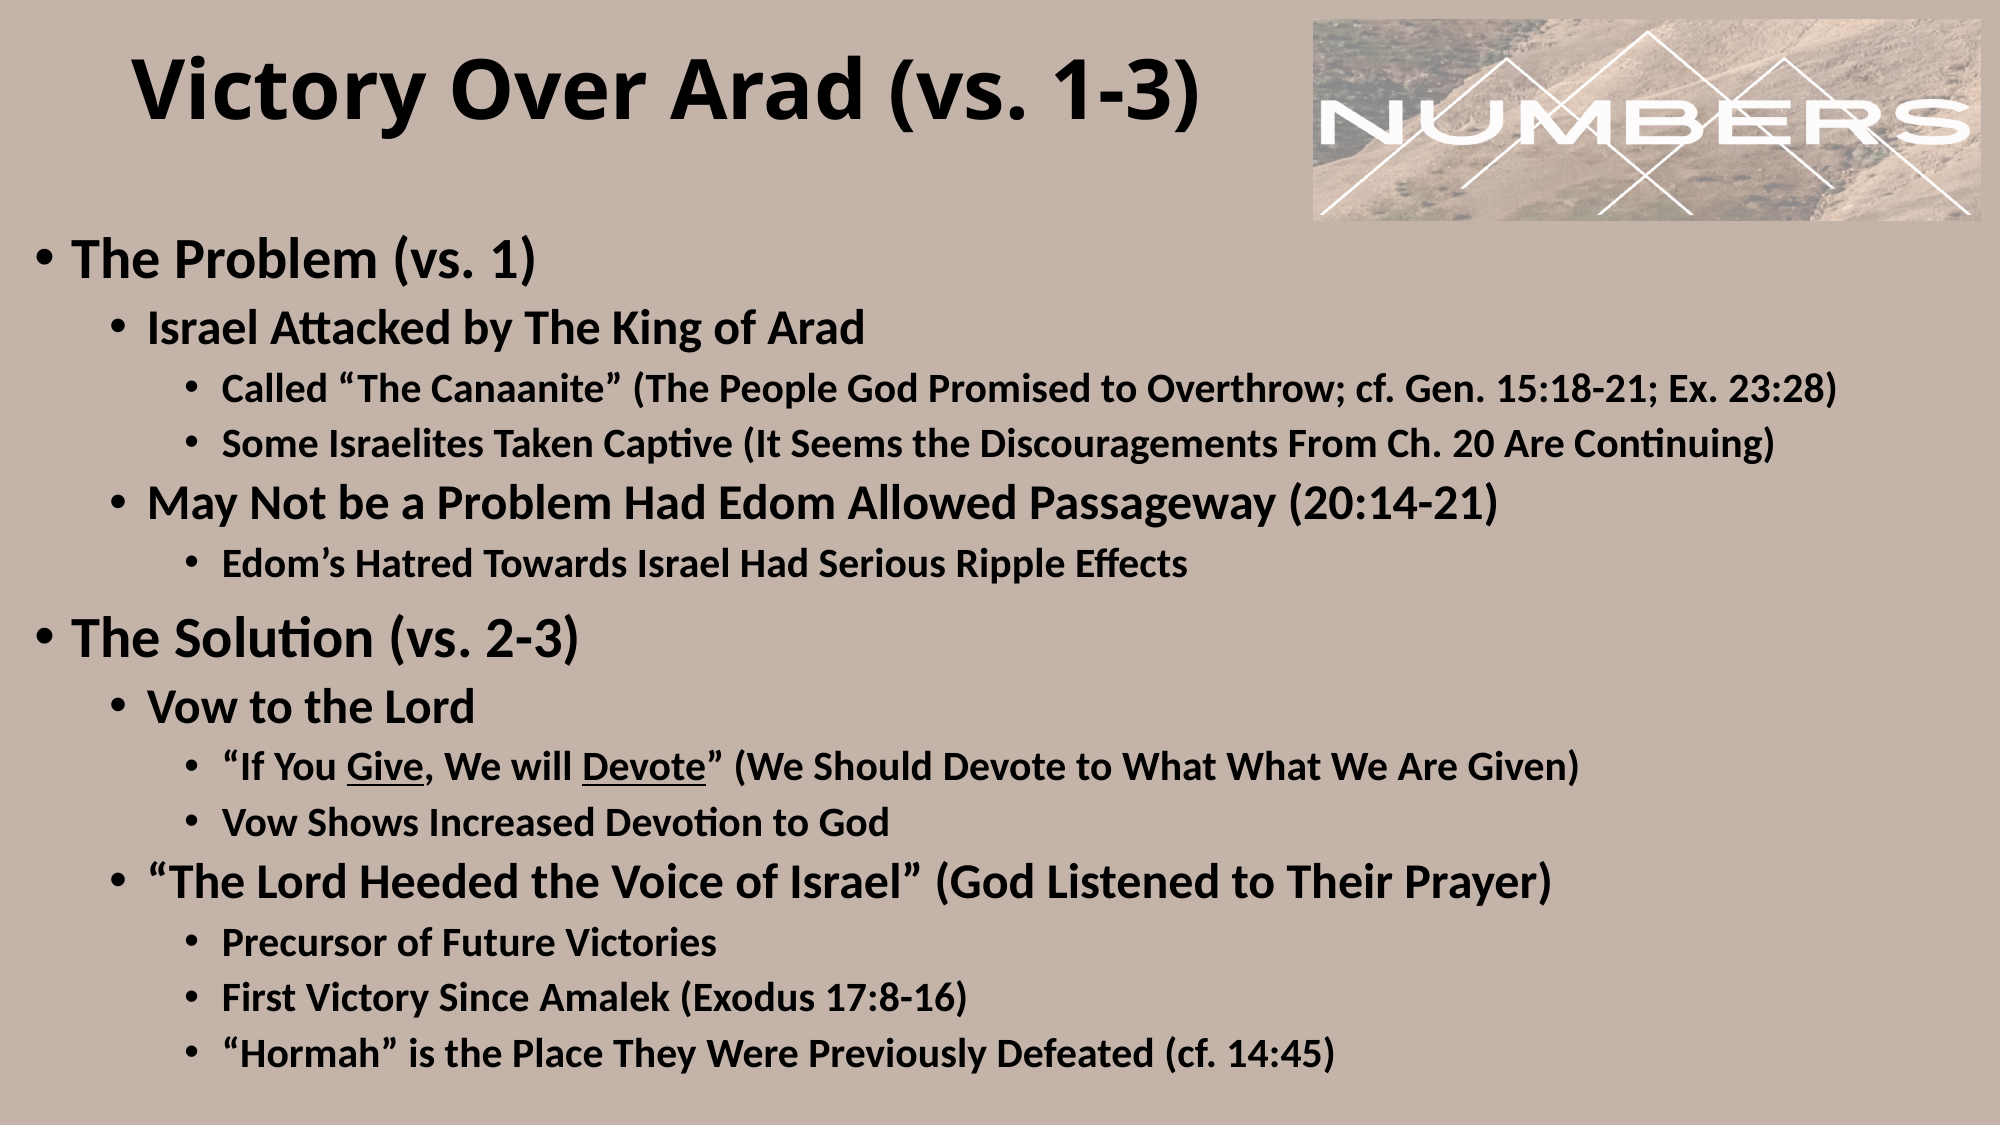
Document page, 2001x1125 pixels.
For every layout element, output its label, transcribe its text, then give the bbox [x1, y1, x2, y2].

title Victory Over Arad (vs. 1-3) [19, 19, 1313, 166]
picture [1313, 19, 1981, 221]
list The Problem (vs. 1) Israel Attacked by The King of Arad Called “The Canaanite” (The People God Promised to Overthrow; cf. Gen. 15:18-21; Ex. 23:28) Some Israelites Taken Captive (It Seems the Discouragements From Ch. 20 Are Continuing) May Not be a Problem Had Edom Allowed Passageway (20:14-21) Edom’s Hatred Towards Israel Had Serious Ripple Effects The Solution (vs. 2-3) Vow to the Lord “If You Give, We will Devote” (We Should Devote to What What We Are Given) Vow Shows Increased Devotion to God “The Lord Heeded the Voice of Israel” (God Listened to Their Prayer) Precursor of Future Victories First Victory Since Amalek (Exodus 17:8-16) “Hormah” is the Place They Were Previously Defeated (cf. 14:45) [19, 220, 1981, 1125]
